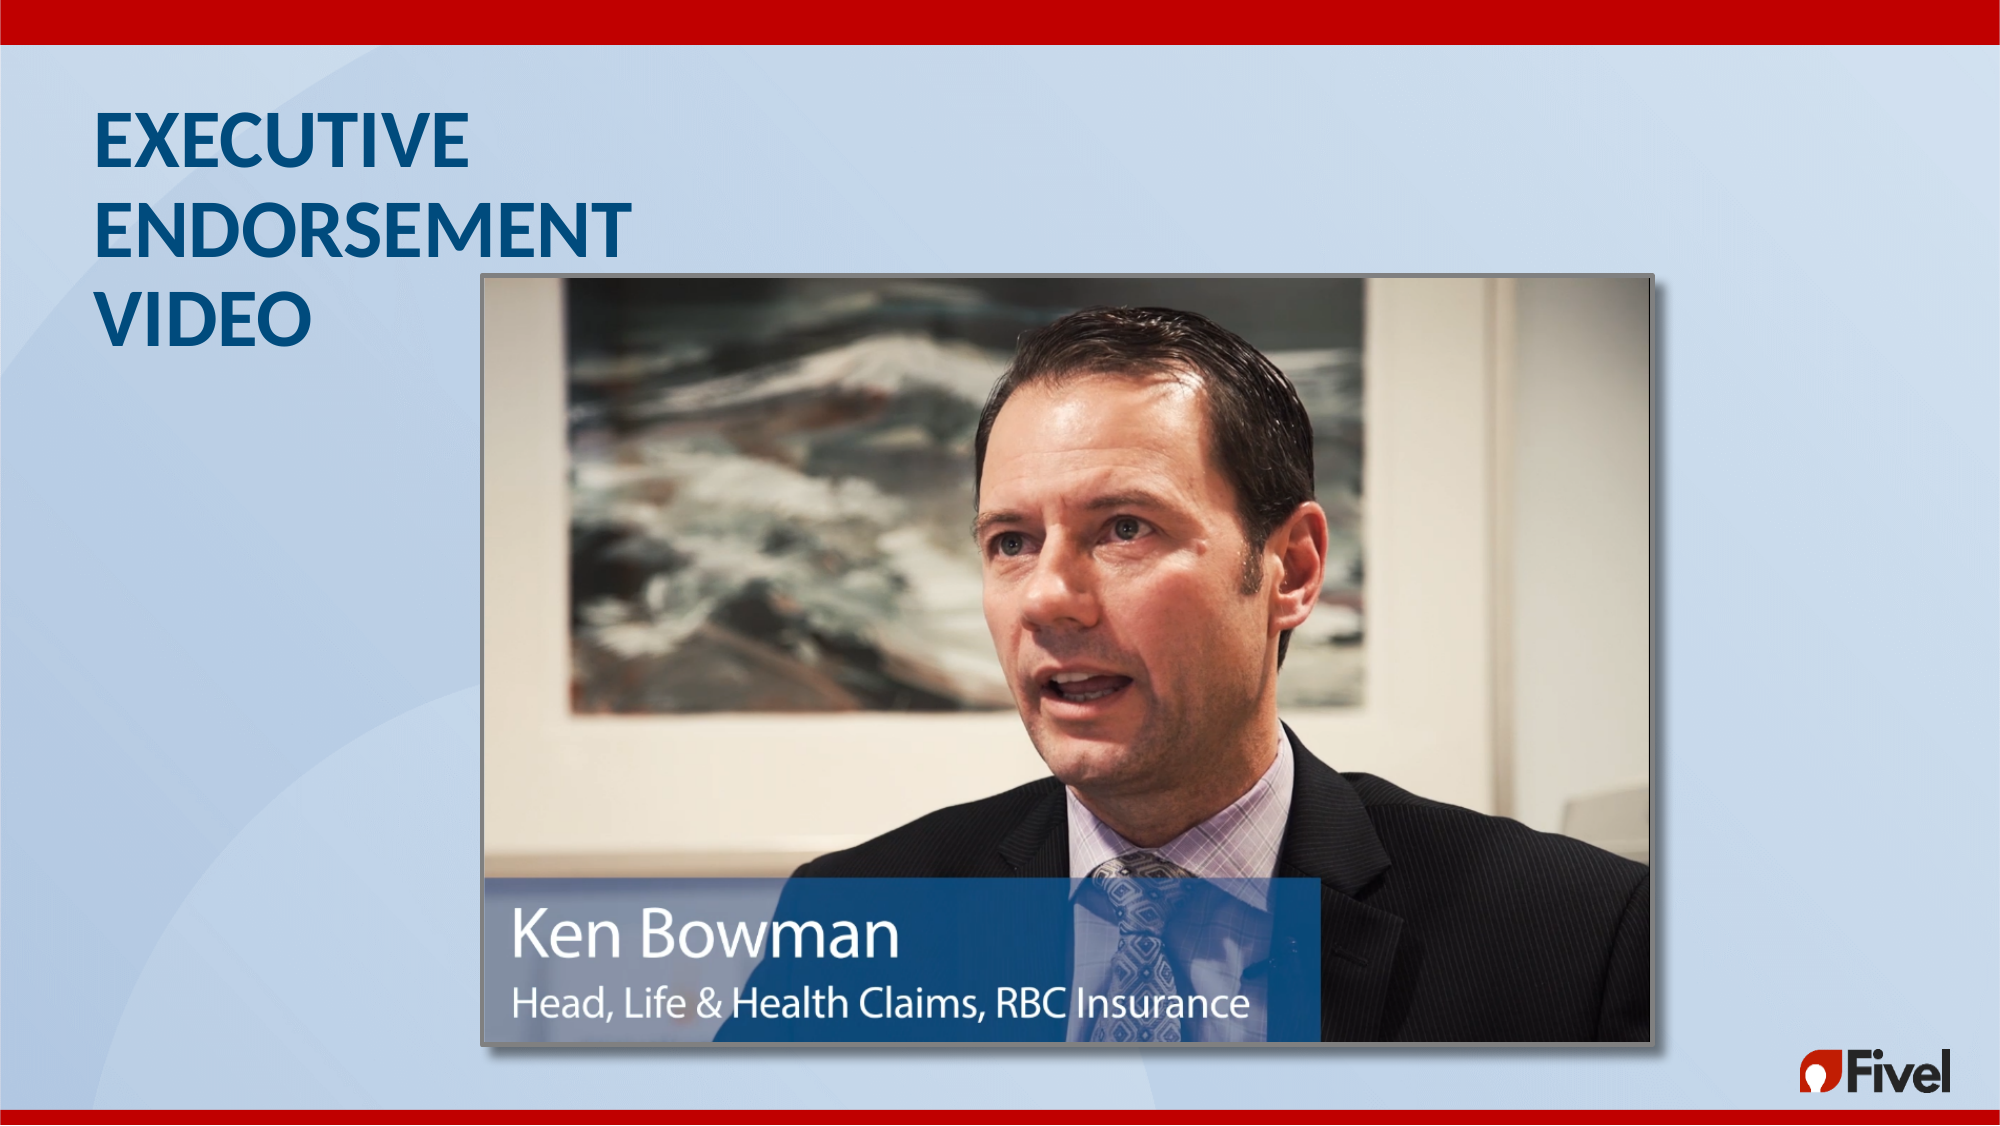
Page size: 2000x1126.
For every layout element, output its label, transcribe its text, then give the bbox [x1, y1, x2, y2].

picture [1800, 1049, 1950, 1093]
picture [484, 277, 1650, 1043]
text_box EXECUTIVE ENDORSEMENT VIDEO [78, 154, 1804, 373]
